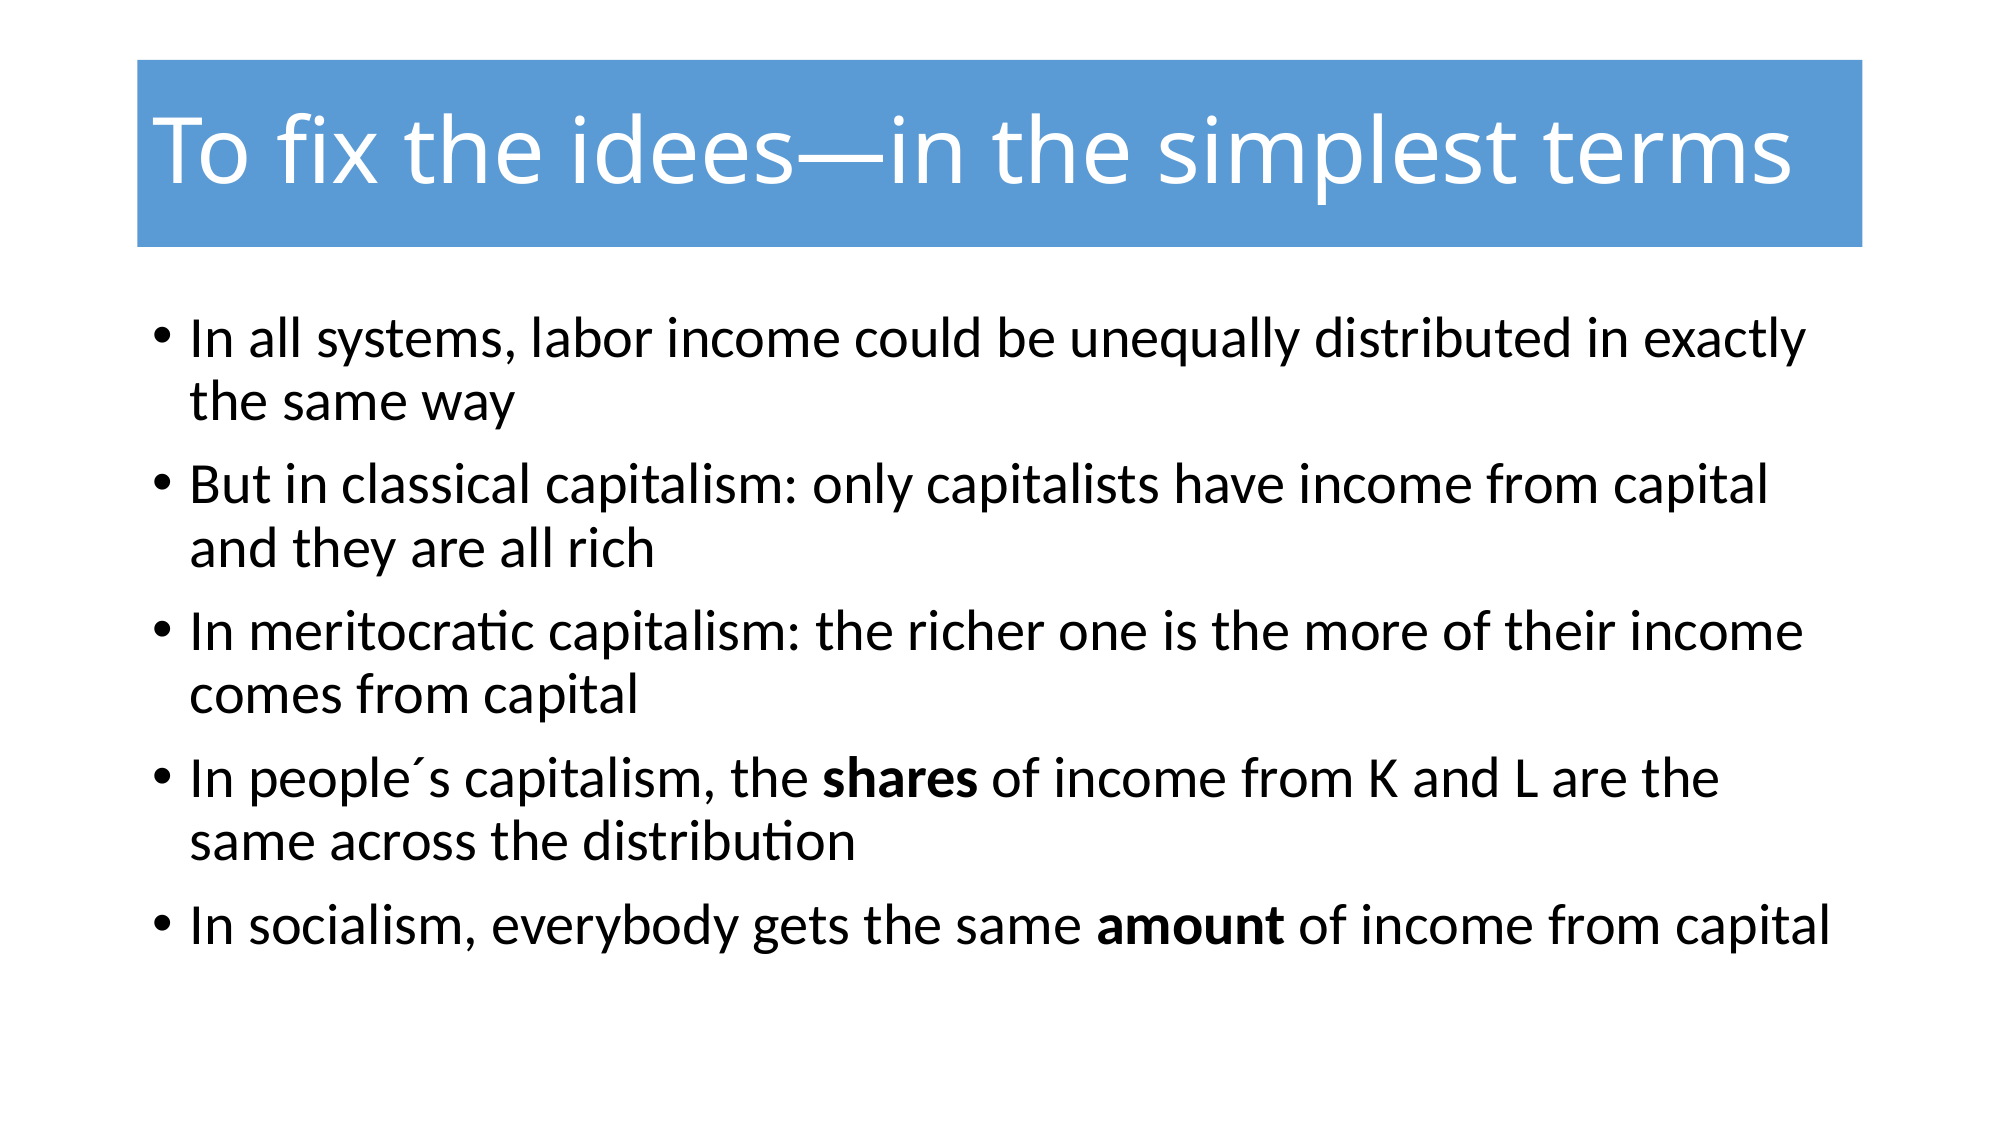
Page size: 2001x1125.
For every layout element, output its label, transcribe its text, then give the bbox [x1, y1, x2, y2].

list In all systems, labor income could be unequally distributed in exactly the same way But in classical capitalism: only capitalists have income from capital and they are all rich In meritocratic capitalism: the richer one is the more of their income comes from capital In people´s capitalism, the shares of income from K and L are the same across the distribution In socialism, everybody gets the same amount of income from capital [137, 299, 1863, 1033]
title To fix the idees—in the simplest terms [137, 59, 1863, 247]
